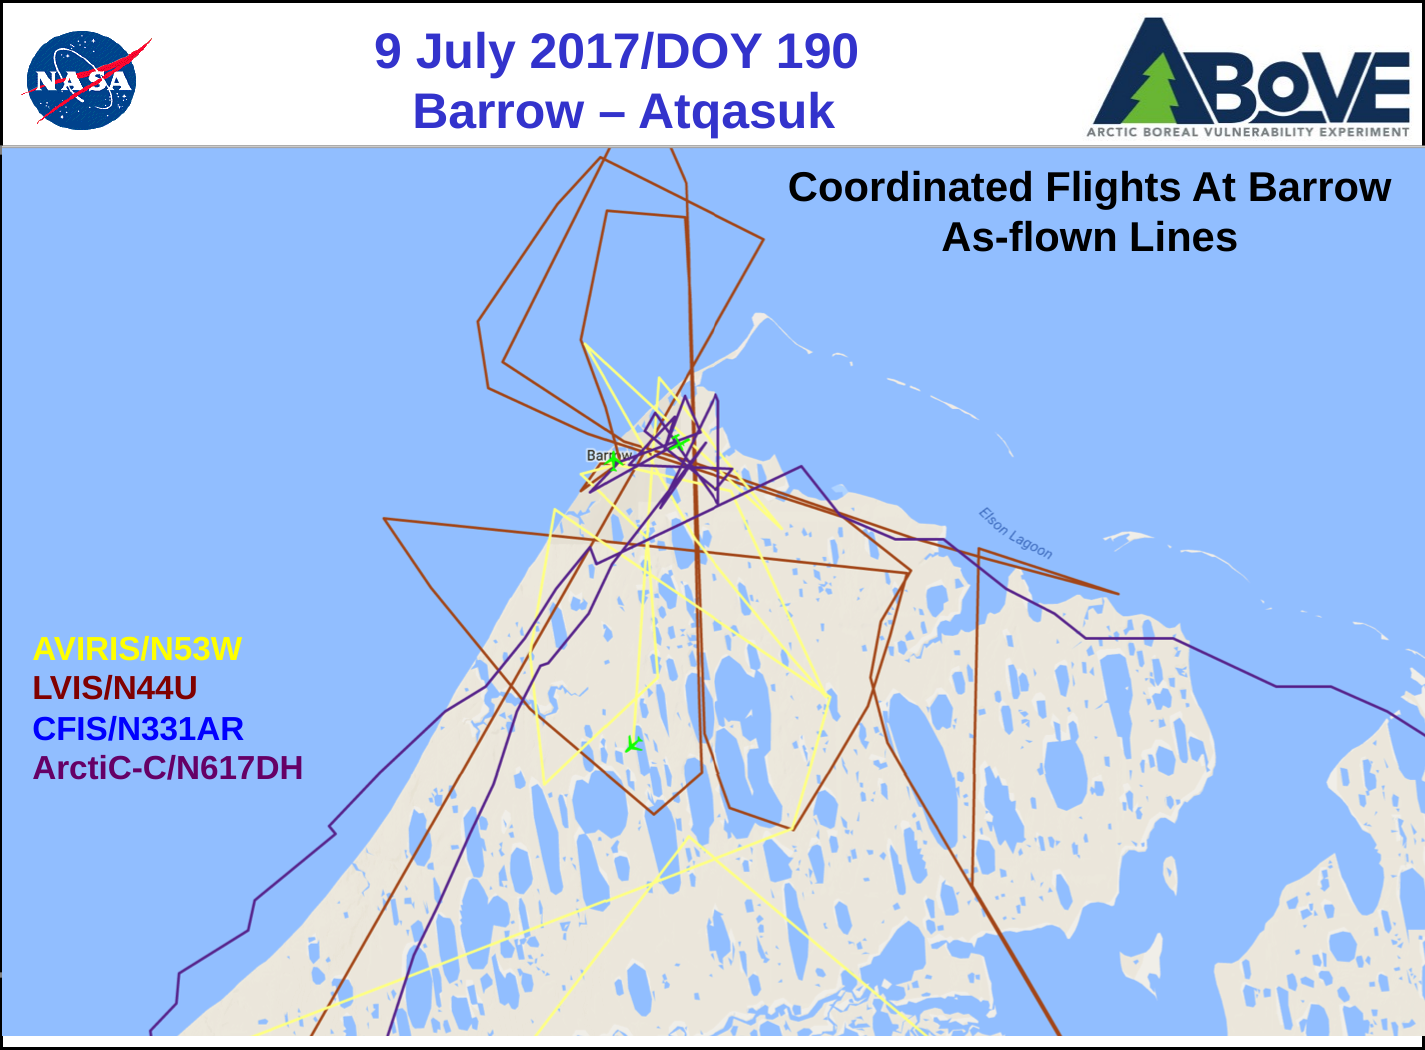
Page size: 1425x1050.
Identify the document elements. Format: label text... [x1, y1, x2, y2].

picture [8, 15, 163, 142]
picture [2, 146, 1425, 1037]
picture [1082, 13, 1414, 141]
title 9 July 2017/DOY 190 Barrow – Atqasuk [133, 28, 1115, 130]
